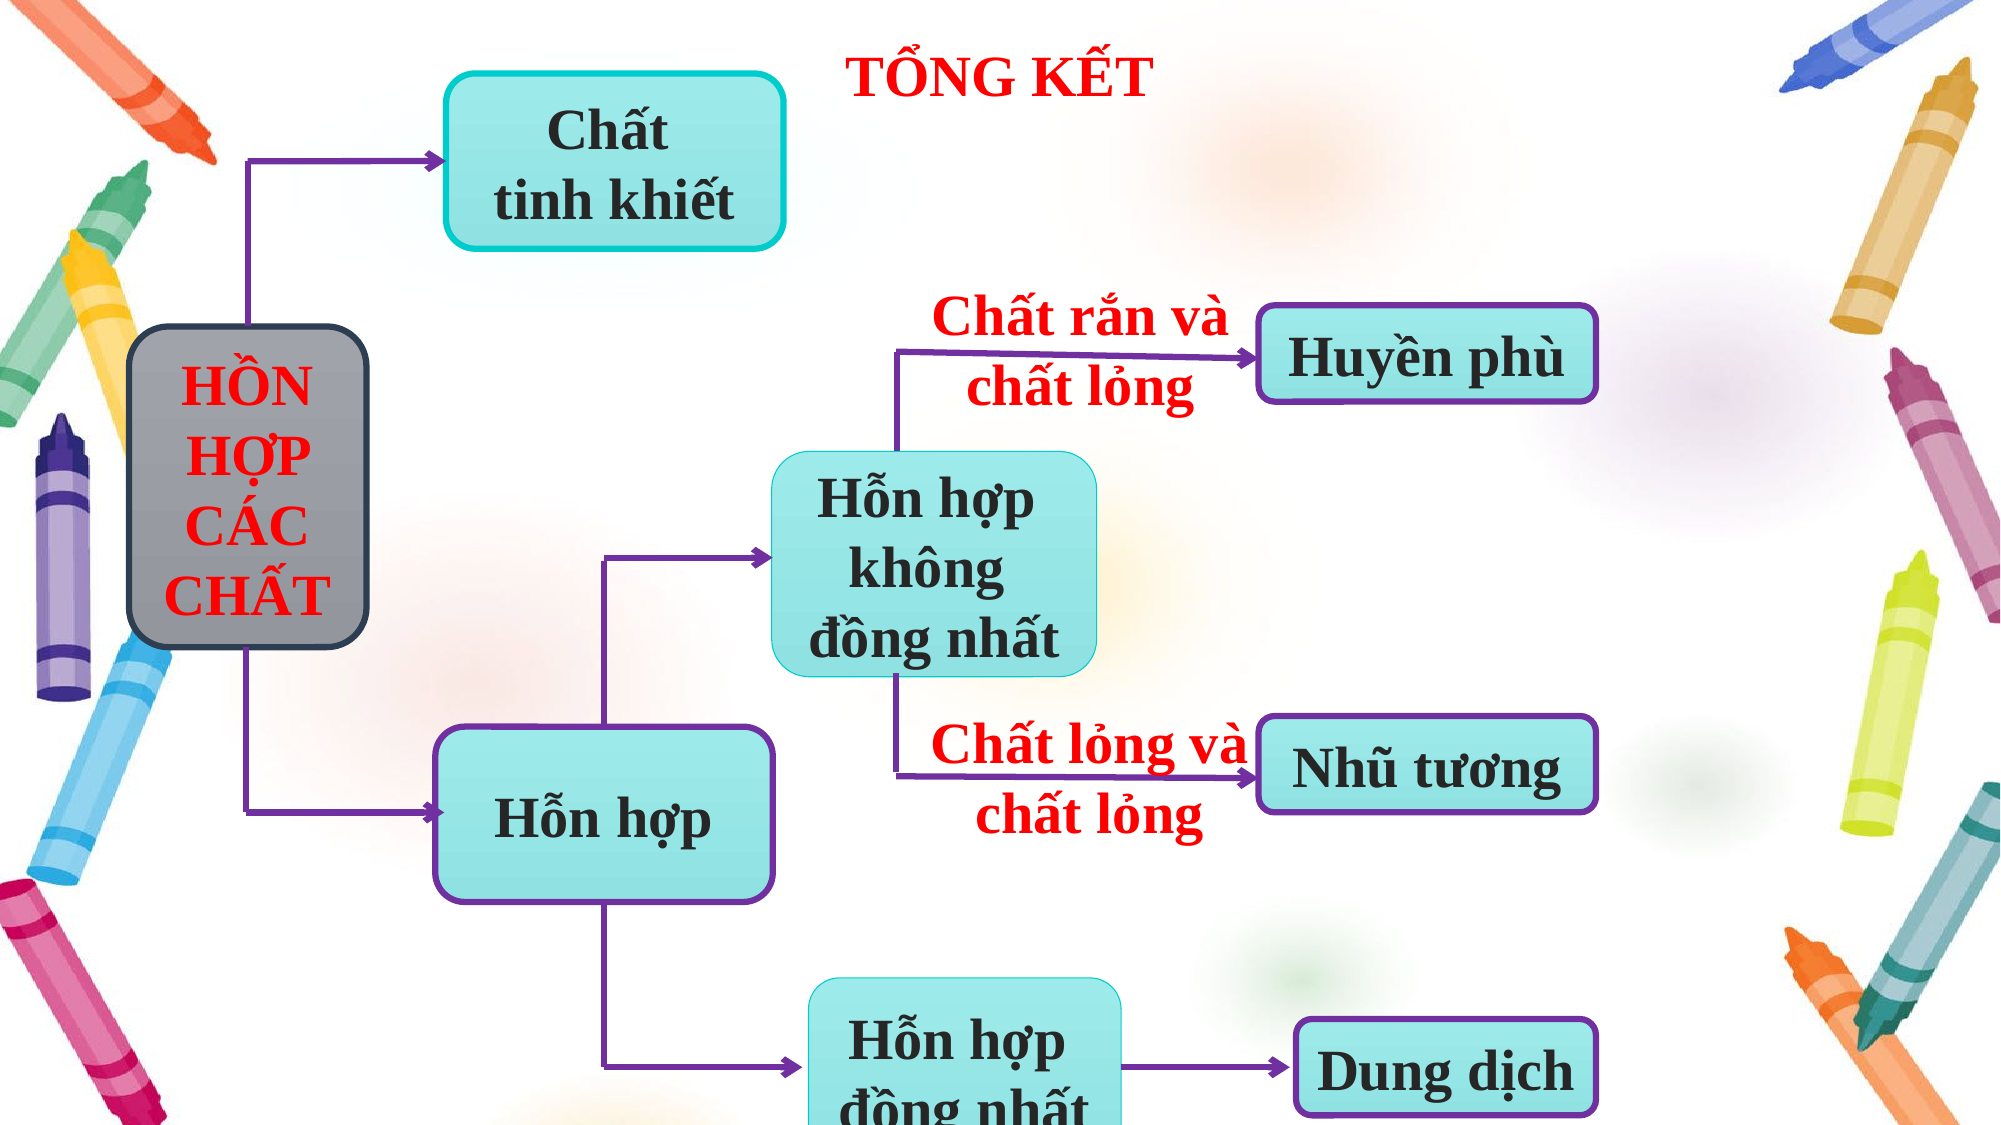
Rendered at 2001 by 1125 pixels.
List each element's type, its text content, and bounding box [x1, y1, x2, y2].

picture [0, 0, 2001, 1125]
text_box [128, 73, 1596, 1125]
text_box TỔNG KẾT [830, 30, 1169, 73]
